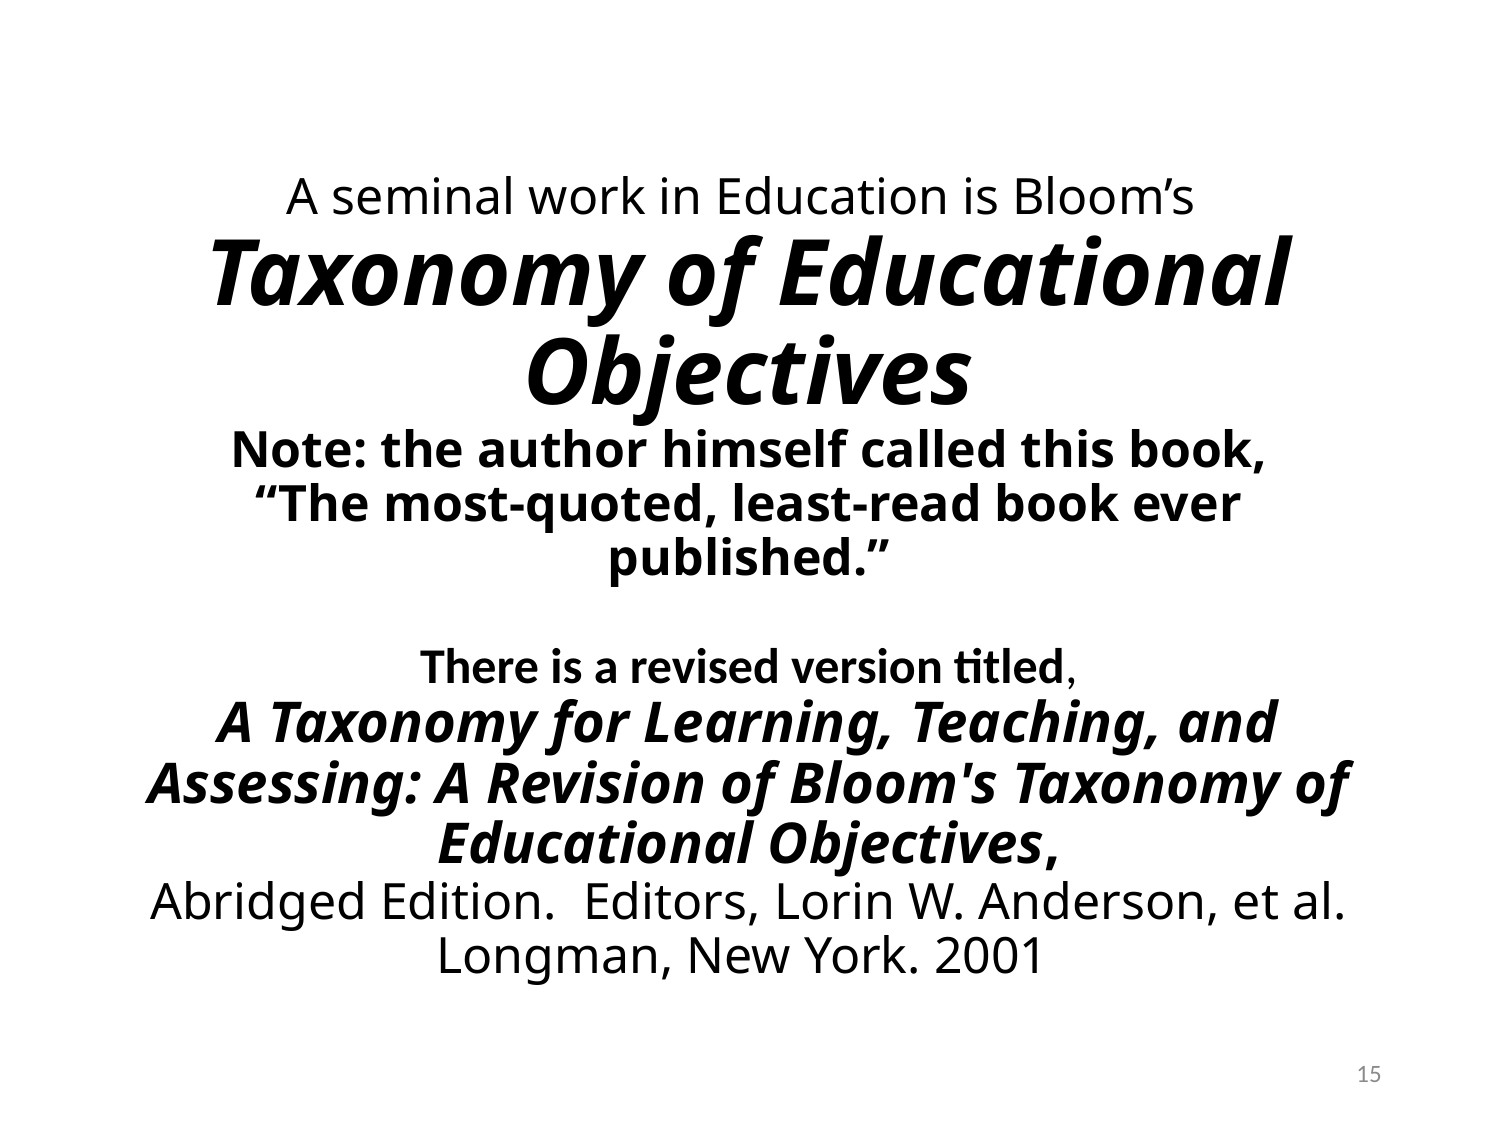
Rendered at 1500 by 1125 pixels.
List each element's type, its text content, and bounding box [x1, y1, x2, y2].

slide_number 15 [1059, 1042, 1397, 1103]
title A seminal work in Education is Bloom’s Taxonomy of Educational Objectives Note: the author himself called this book, “The most-quoted, least-read book ever published.” There is a revised version titled, A Taxonomy for Learning, Teaching, and Assessing: A Revision of Bloom's Taxonomy of Educational Objectives, Abridged Edition. Editors, Lorin W. Anderson, et al. Longman, New York. 2001 [102, 142, 1396, 1008]
